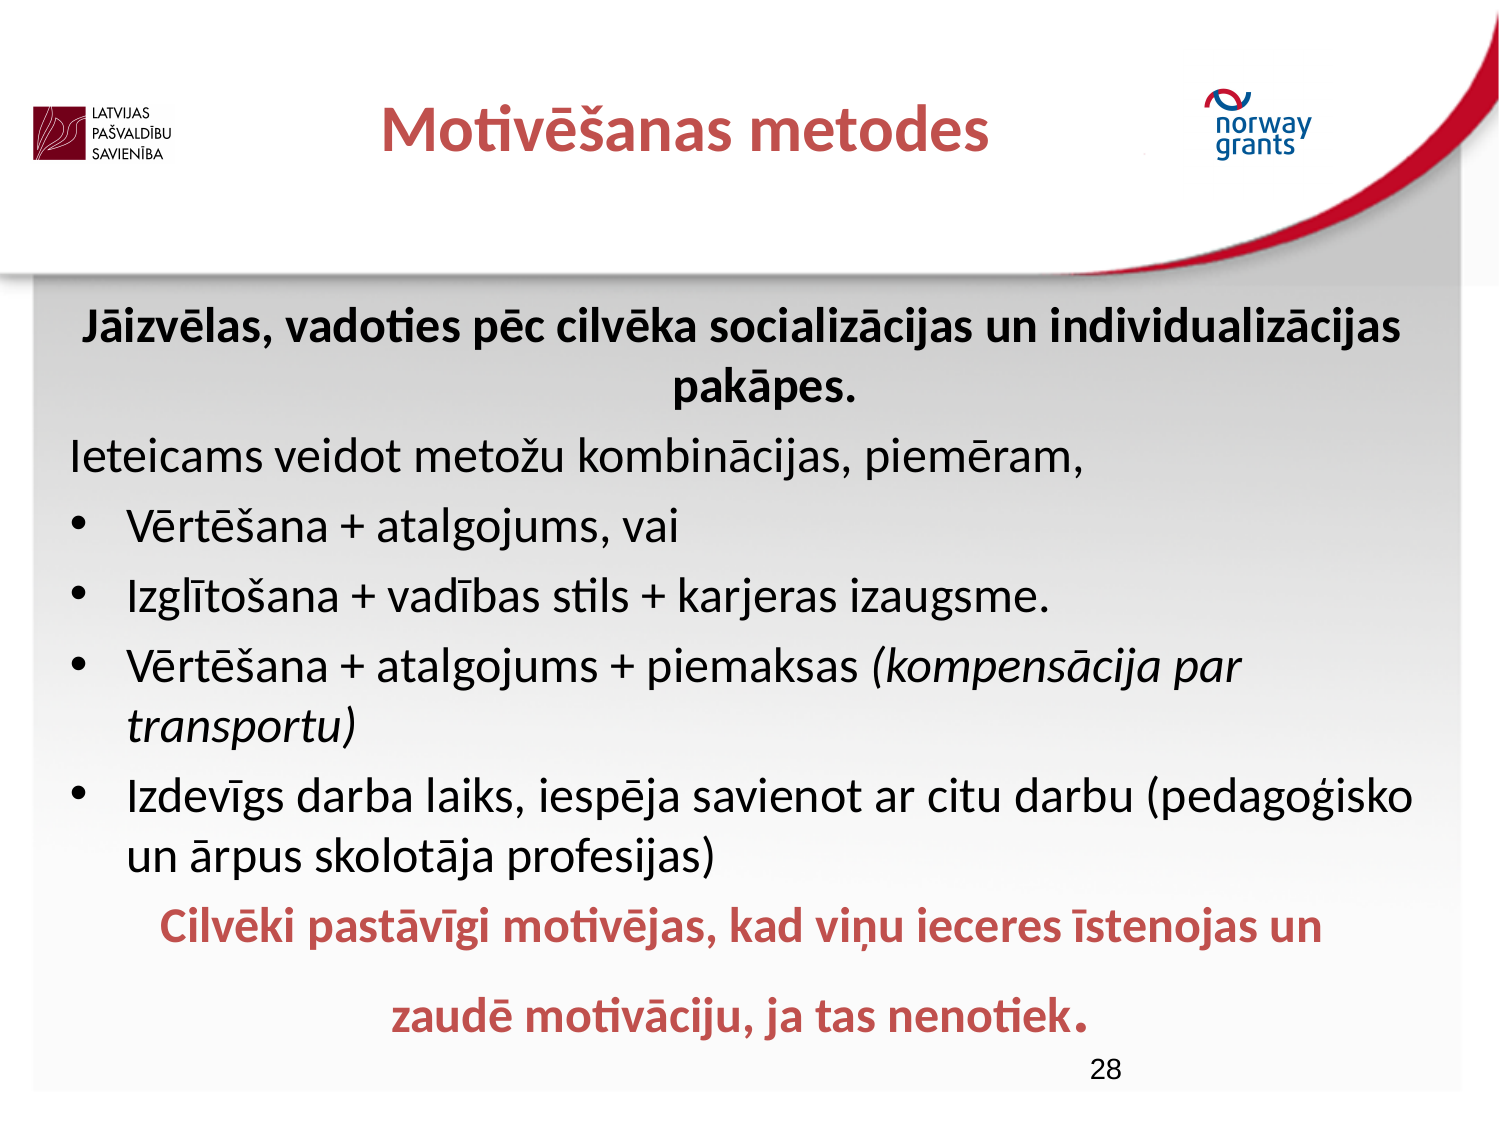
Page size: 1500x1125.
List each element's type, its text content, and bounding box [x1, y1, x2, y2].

title Motivēšanas metodes [170, 77, 1202, 233]
list Jāizvēlas, vadoties pēc cilvēka socializācijas un individualizācijas pakāpes. Ieteicams veidot metožu kombinācijas, piemēram, Vērtēšana + atalgojums, vai Izglītošana + vadības stils + karjeras izaugsme. Vērtēšana + atalgojums + piemaksas (kompensācija par transportu) Izdevīgs darba laiks, iespēja savienot ar citu darbu (pedagoģisko un ārpus skolotāja profesijas) Cilvēki pastāvīgi motivējas, kad viņu ieceres īstenojas un zaudē motivāciju, ja tas nenotiek. [54, 285, 1430, 1028]
picture [0, 0, 1500, 1125]
slide_number 28 [1074, 1042, 1425, 1103]
